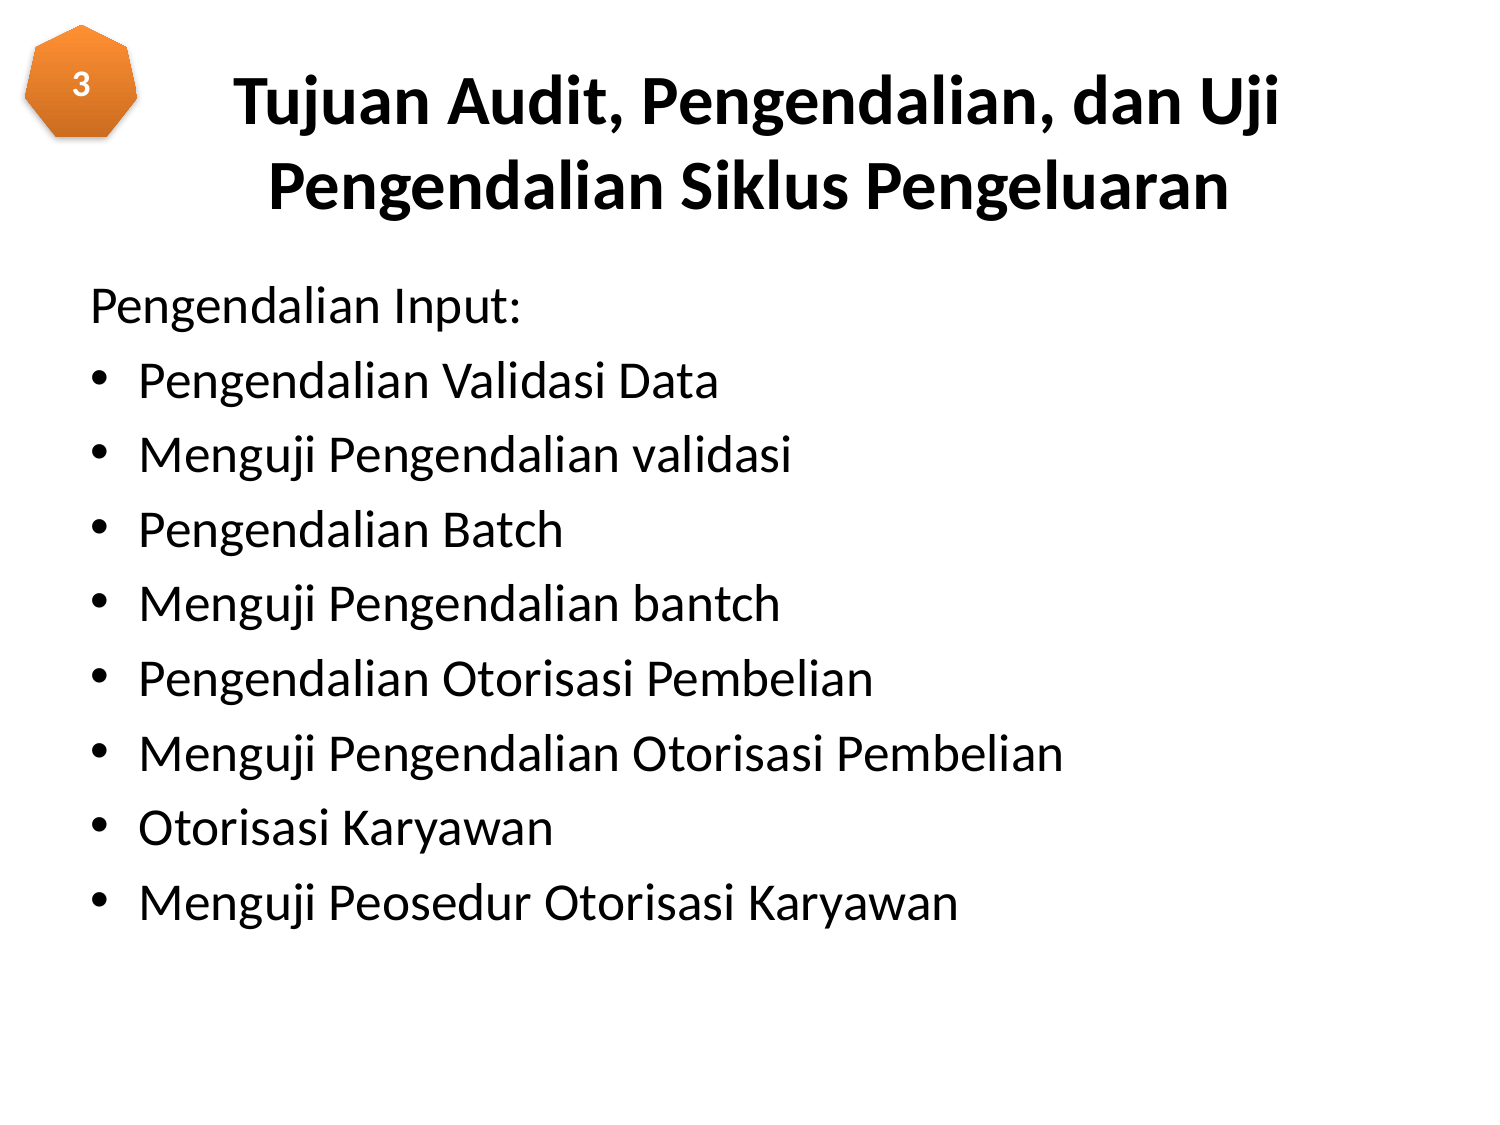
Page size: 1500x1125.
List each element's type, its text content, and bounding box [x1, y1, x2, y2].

text_box 3 [24, 24, 122, 138]
title Tujuan Audit, Pengendalian, dan Uji Pengendalian Siklus Pengeluaran [75, 45, 1425, 233]
list Pengendalian Input: Pengendalian Validasi Data Menguji Pengendalian validasi Pengendalian Batch Menguji Pengendalian bantch Pengendalian Otorisasi Pembelian Menguji Pengendalian Otorisasi Pembelian Otorisasi Karyawan Menguji Peosedur Otorisasi Karyawan [75, 262, 1425, 1005]
